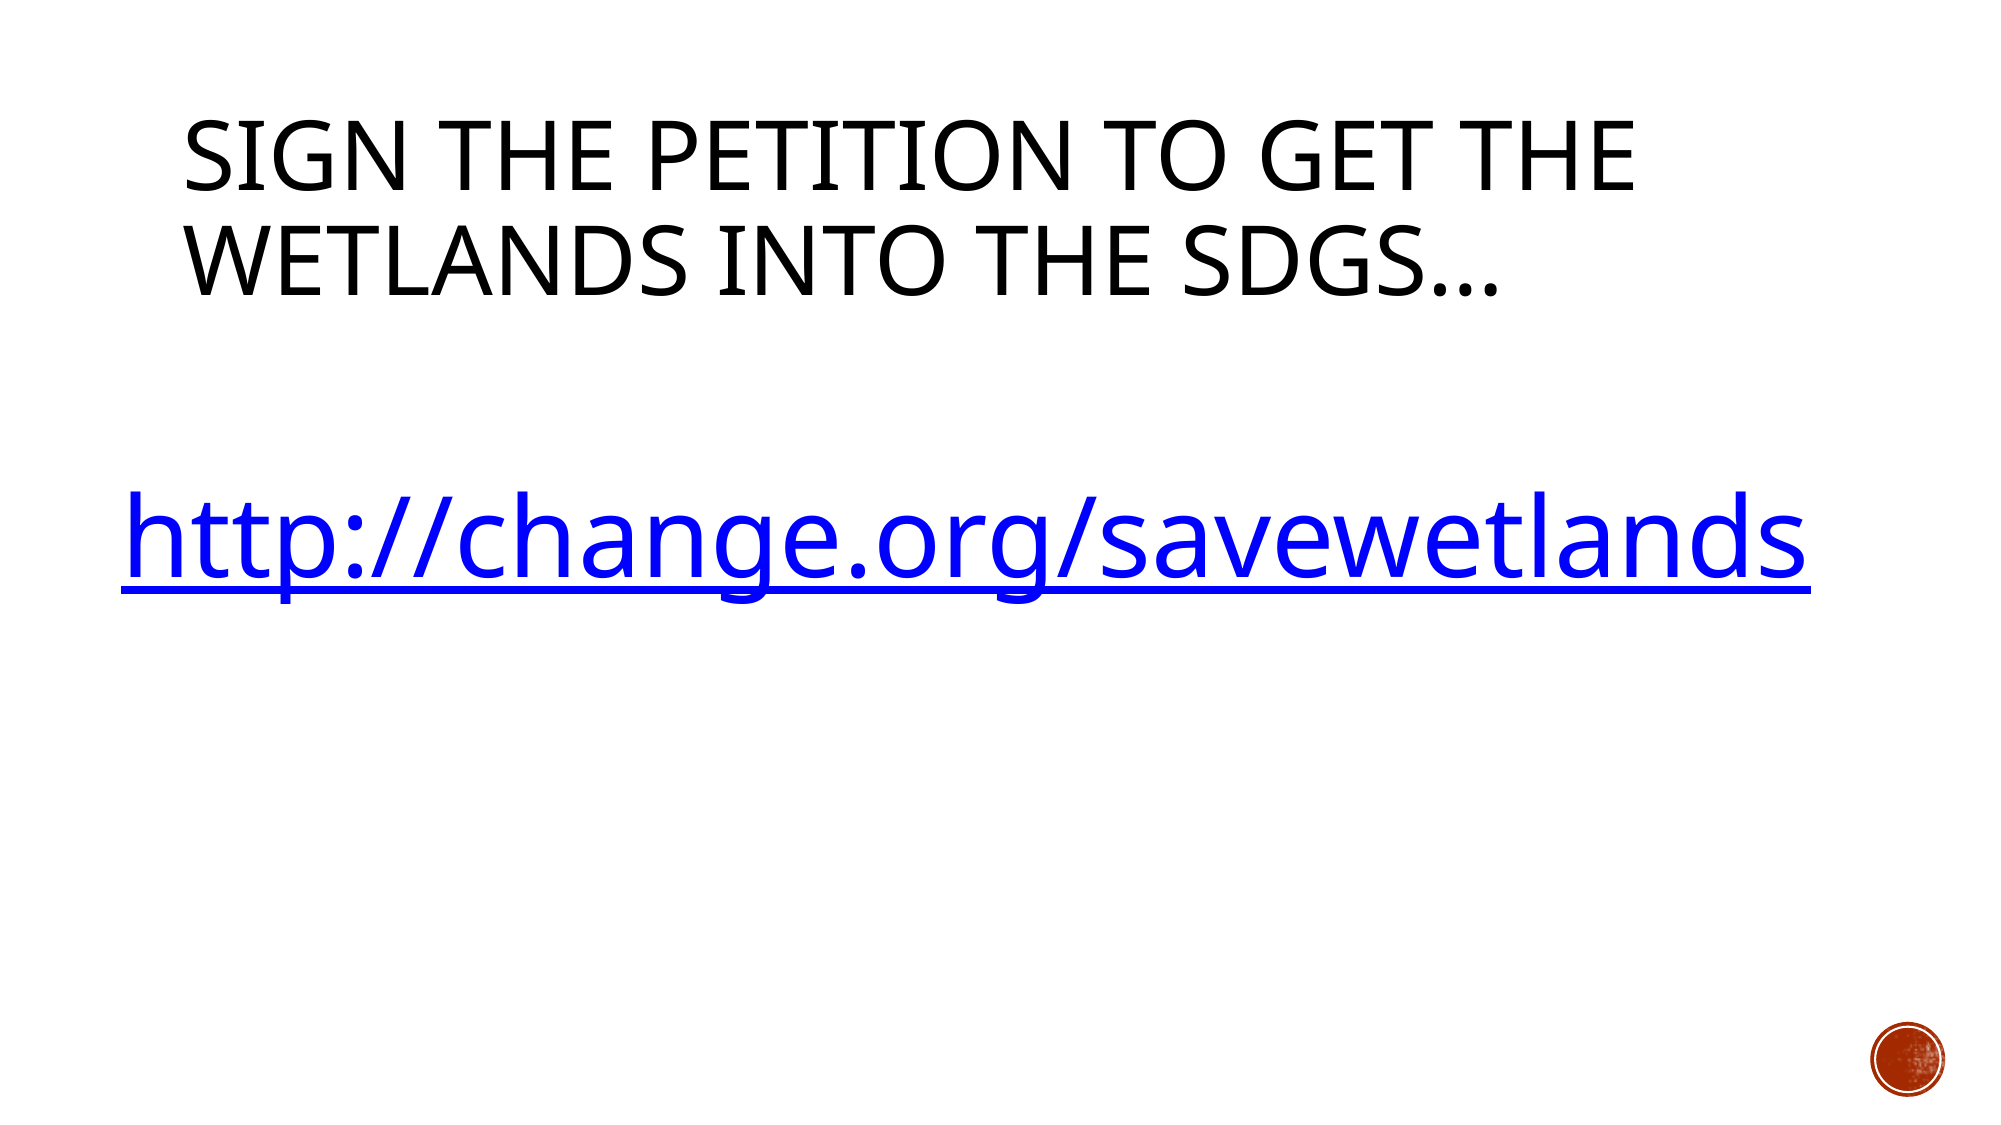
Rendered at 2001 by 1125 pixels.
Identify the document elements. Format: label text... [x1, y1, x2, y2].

list http://change.org/savewetlands [113, 384, 1826, 931]
title SIGN The Petition to GET THE WETLANDS INTO THE SDGs… [174, 78, 1826, 344]
picture [1870, 1021, 1946, 1097]
